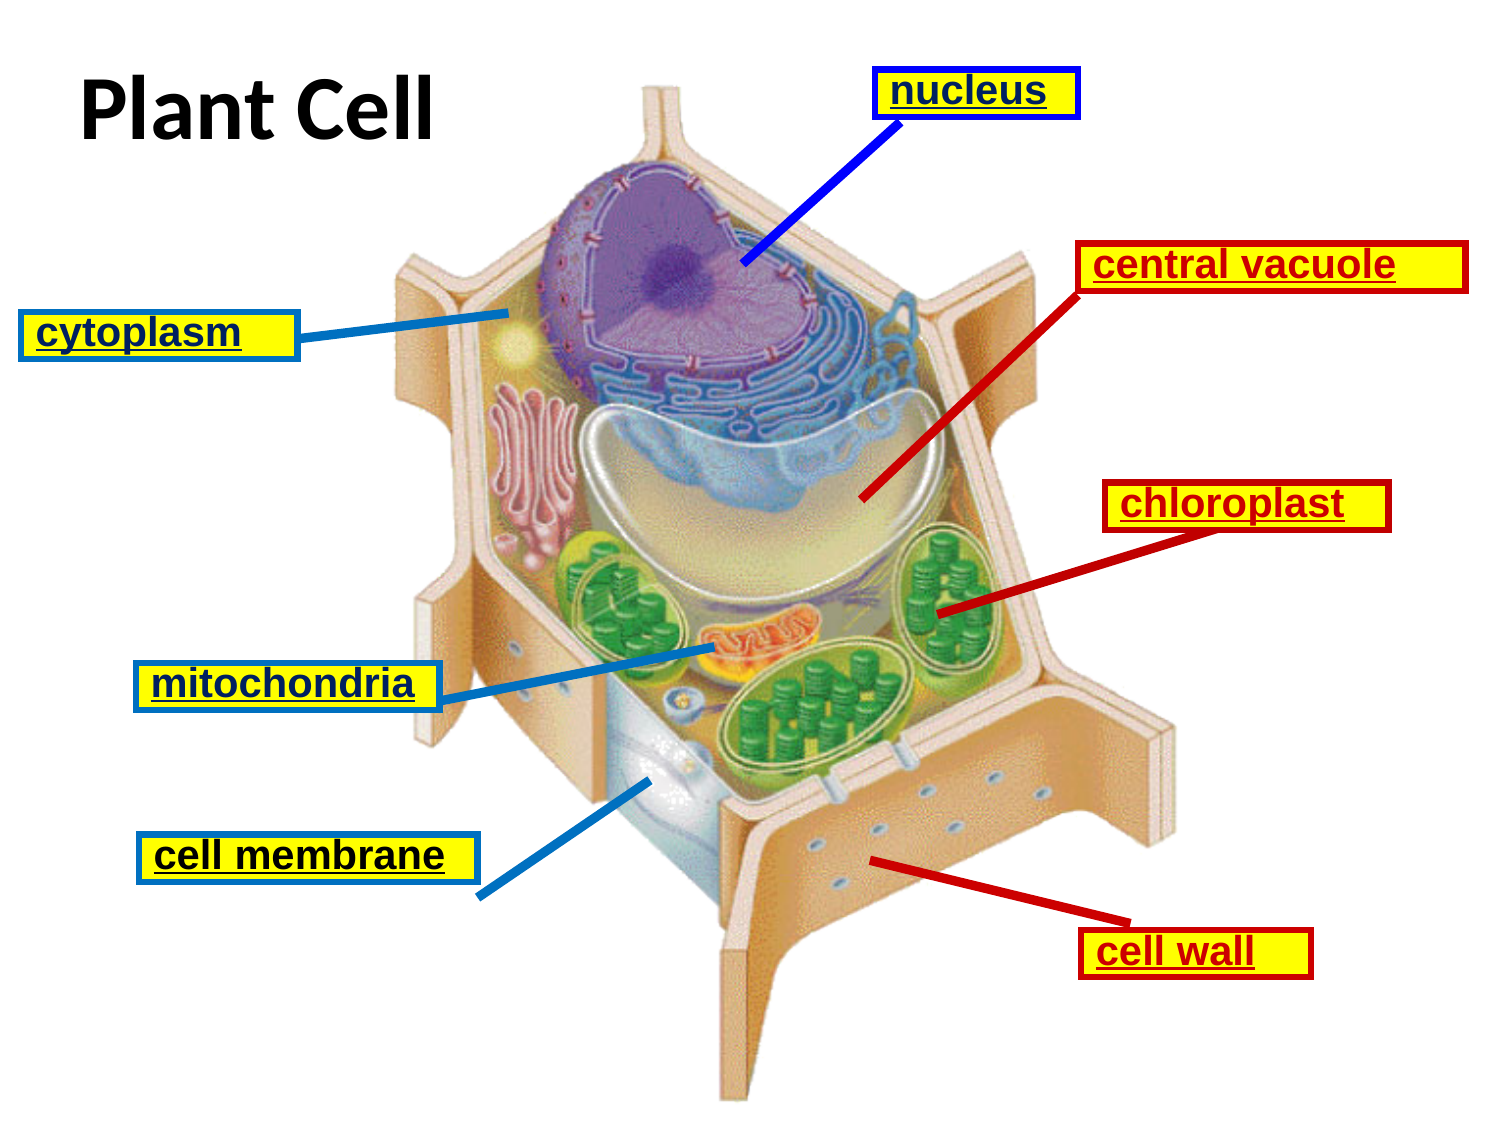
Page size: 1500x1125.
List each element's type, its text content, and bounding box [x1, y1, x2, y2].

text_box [860, 243, 1466, 501]
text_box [138, 779, 651, 898]
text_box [869, 860, 1311, 982]
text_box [135, 646, 715, 715]
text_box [937, 482, 1389, 615]
picture [372, 40, 1235, 1113]
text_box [742, 69, 1078, 265]
text_box Plant Cell [64, 40, 370, 166]
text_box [20, 311, 509, 364]
